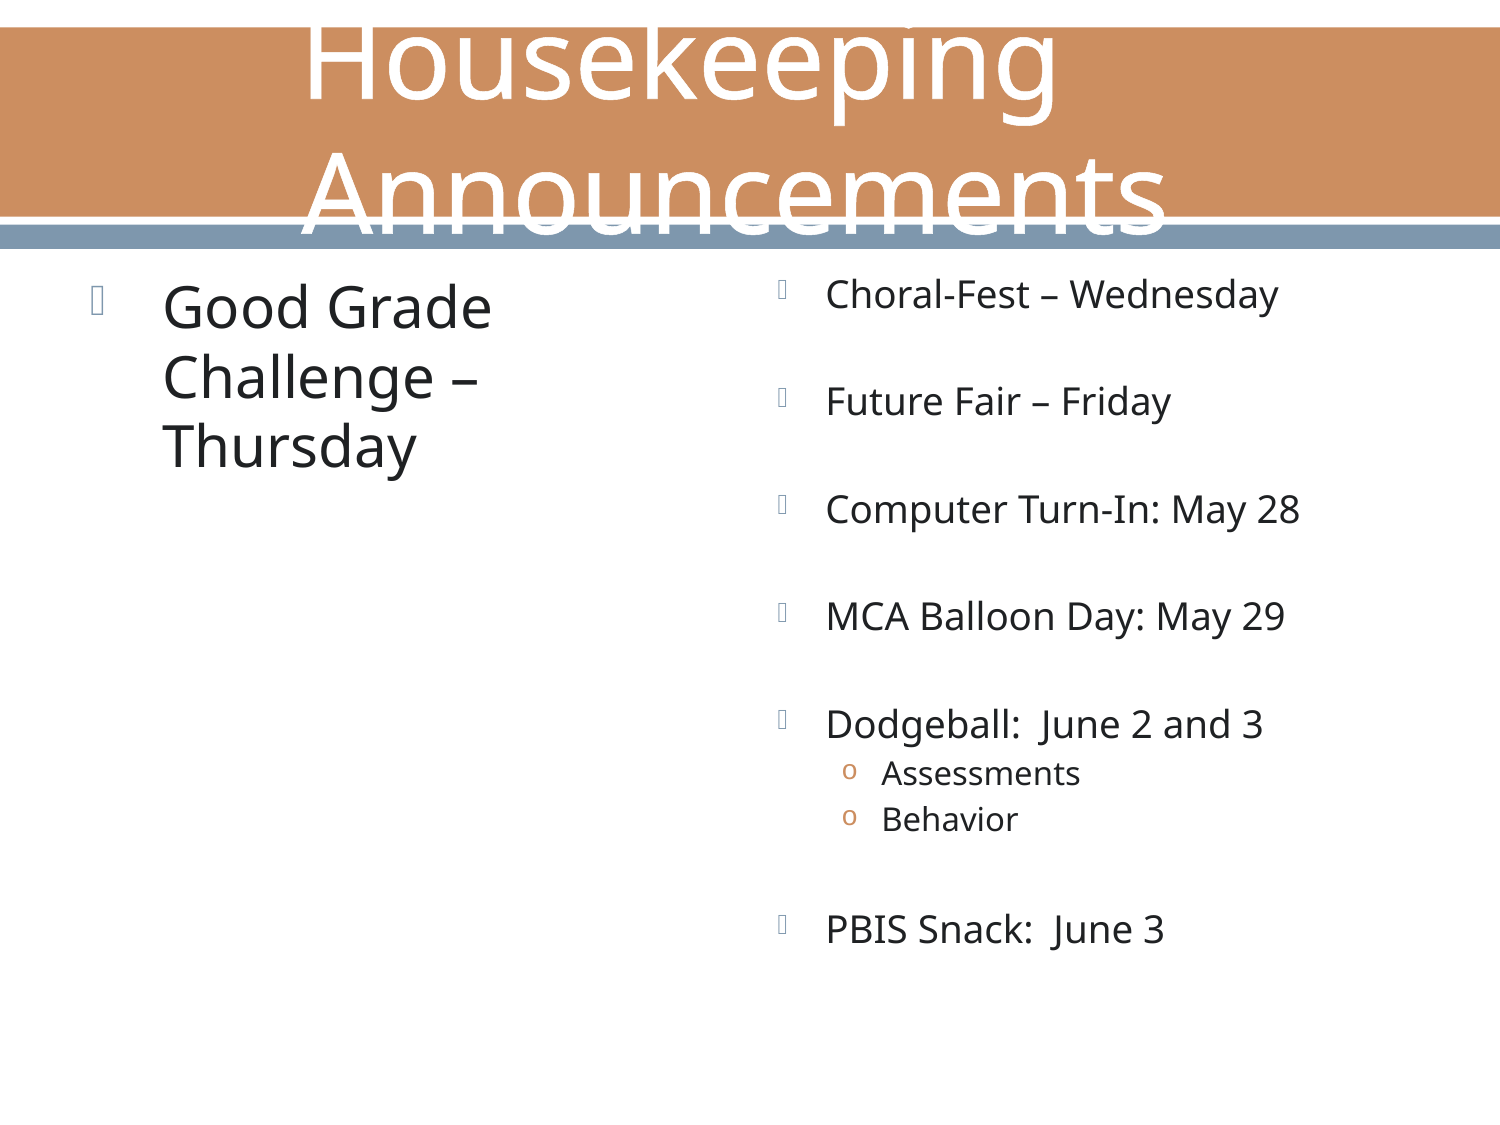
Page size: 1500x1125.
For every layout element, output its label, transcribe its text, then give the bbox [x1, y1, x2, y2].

list Choral-Fest – Wednesday Future Fair – Friday Computer Turn-In: May 28 MCA Balloon Day: May 29 Dodgeball: June 2 and 3 Assessments Behavior PBIS Snack: June 3 [762, 262, 1500, 1005]
title Housekeeping Announcements [75, 29, 1425, 213]
list Good Grade Challenge – Thursday [75, 262, 738, 1005]
